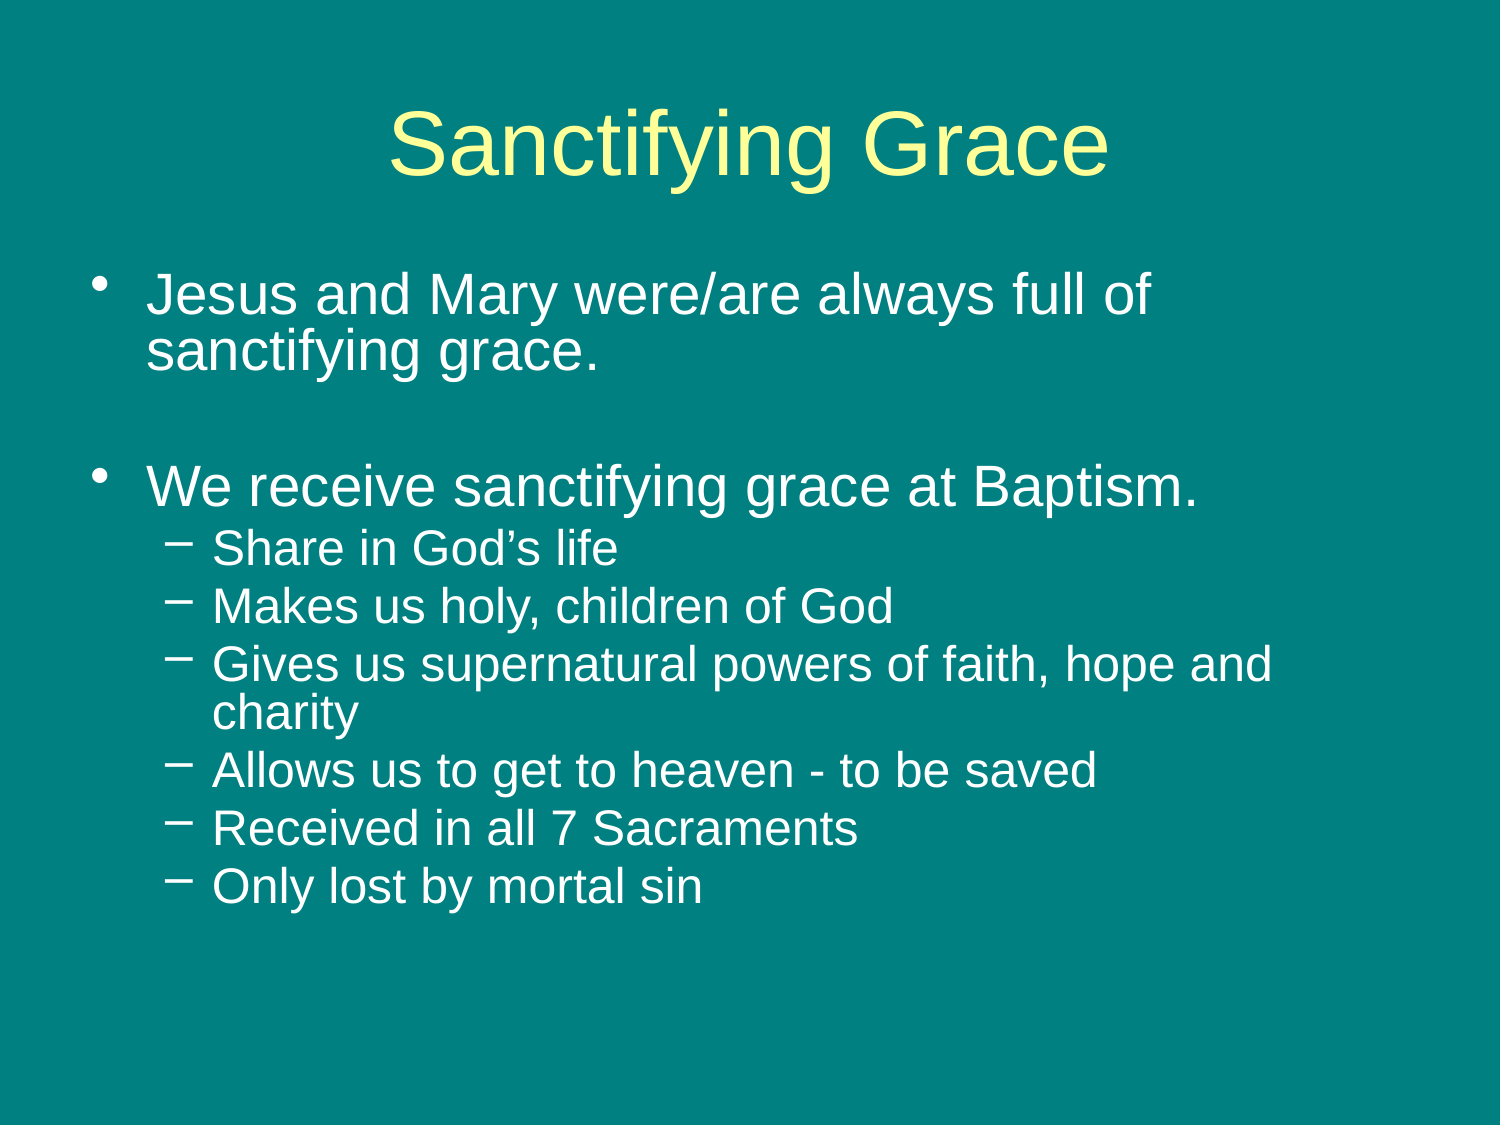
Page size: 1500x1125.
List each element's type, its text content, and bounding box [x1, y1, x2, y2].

list Jesus and Mary were/are always full of sanctifying grace. We receive sanctifying grace at Baptism. Share in God’s life Makes us holy, children of God Gives us supernatural powers of faith, hope and charity Allows us to get to heaven - to be saved Received in all 7 Sacraments Only lost by mortal sin [75, 262, 1425, 1005]
title Sanctifying Grace [75, 45, 1425, 233]
